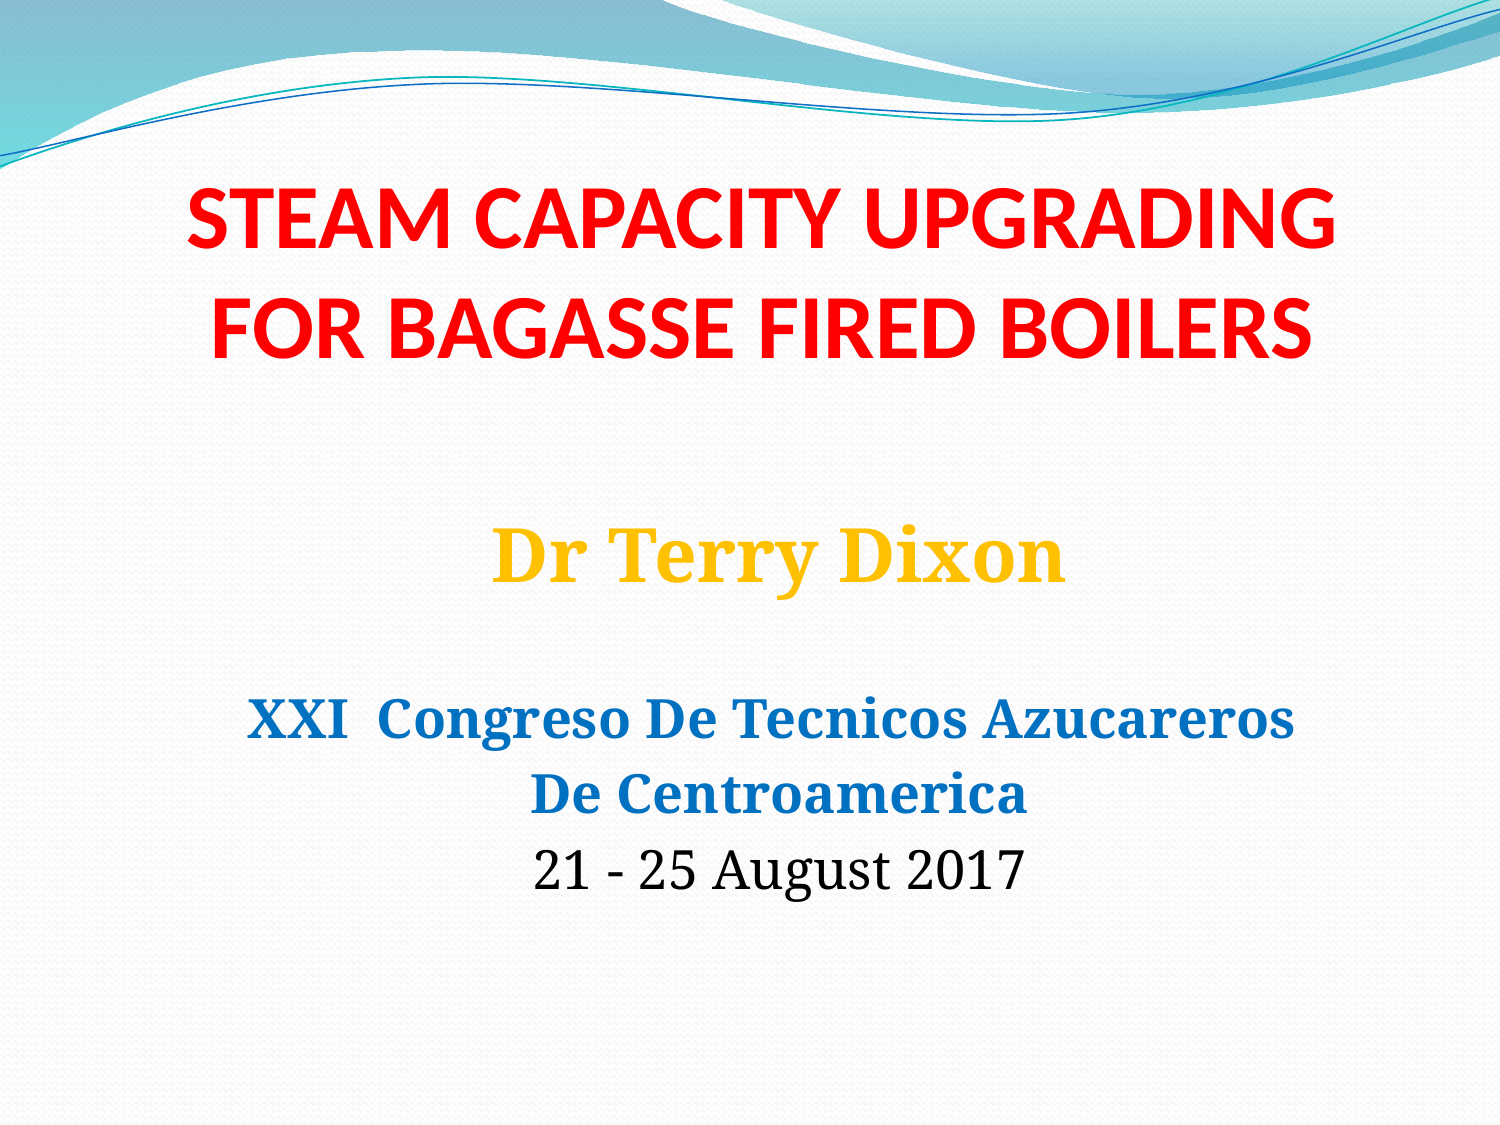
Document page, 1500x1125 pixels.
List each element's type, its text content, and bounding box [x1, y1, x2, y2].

list Dr Terry Dixon XXI Congreso De Tecnicos Azucareros De Centroamerica 21 - 25 August 2017 [182, 500, 1378, 1049]
title STEAM CAPACITY UPGRADING FOR BAGASSE FIRED BOILERS [144, 162, 1382, 377]
